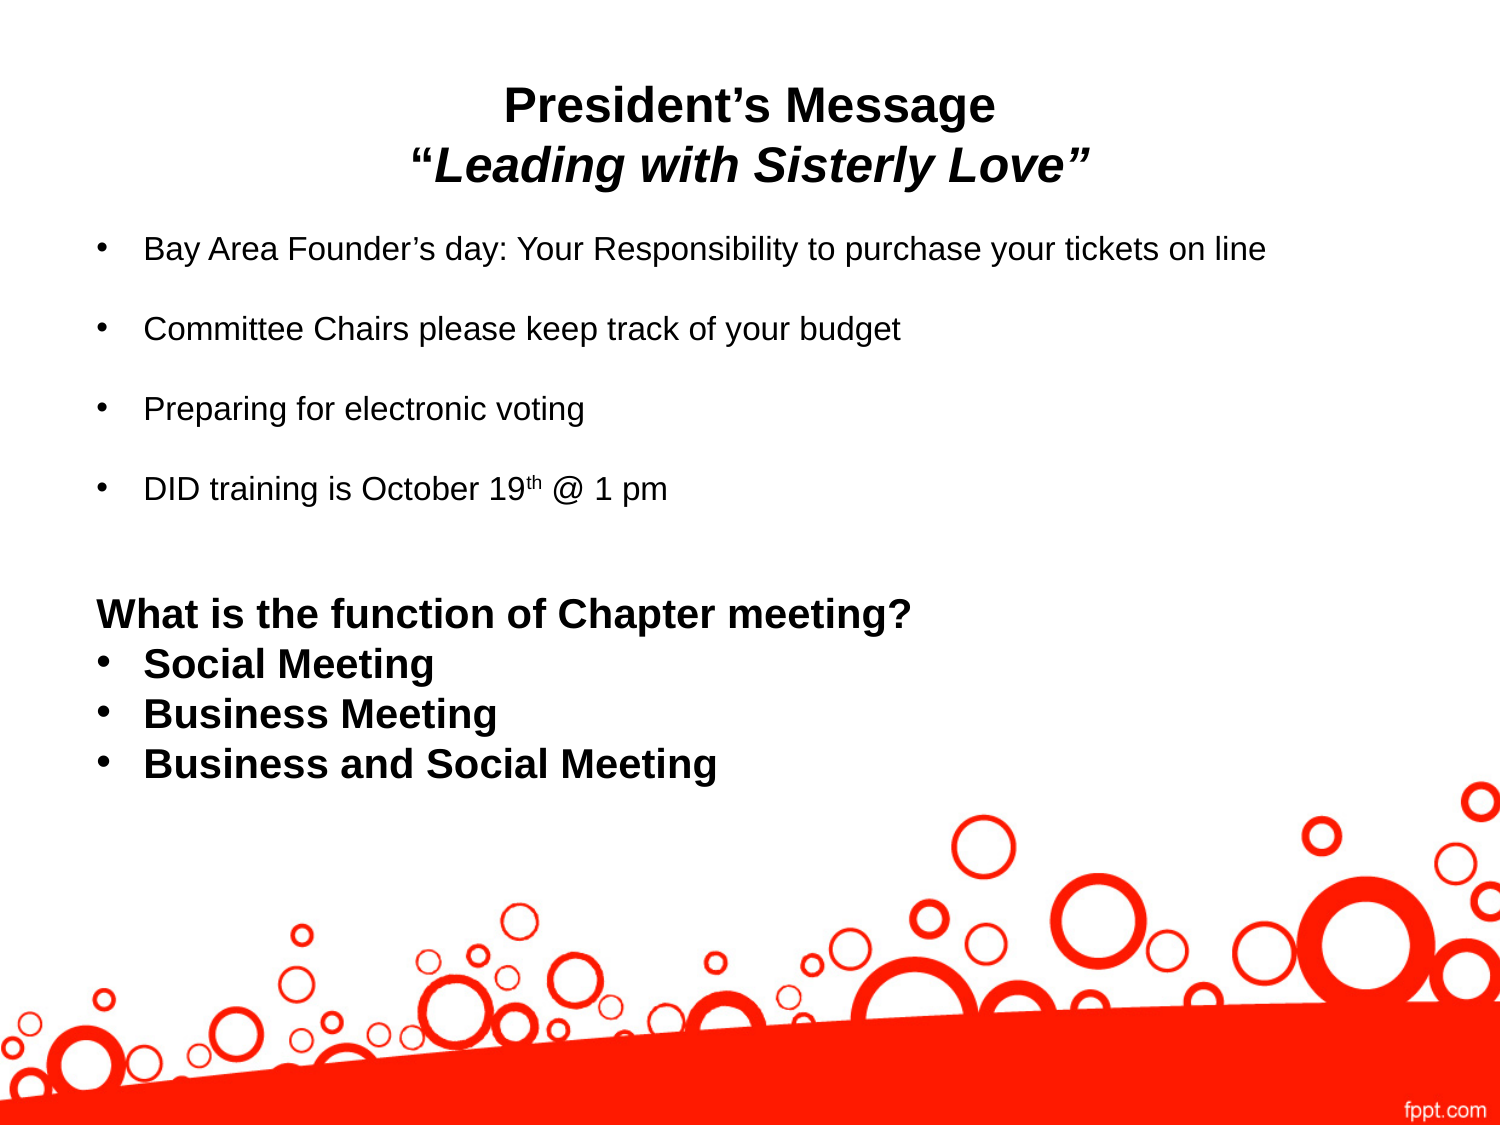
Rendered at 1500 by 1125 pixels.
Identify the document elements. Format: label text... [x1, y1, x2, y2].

picture [0, 0, 1500, 1125]
title President’s Message “Leading with Sisterly Love” [75, 45, 1425, 220]
text_box Bay Area Founder’s day: Your Responsibility to purchase your tickets on line Committee Chairs please keep track of your budget Preparing for electronic voting DID training is October 19th @ 1 pm What is the function of Chapter meeting? Social Meeting Business Meeting Business and Social Meeting [81, 219, 1419, 1114]
